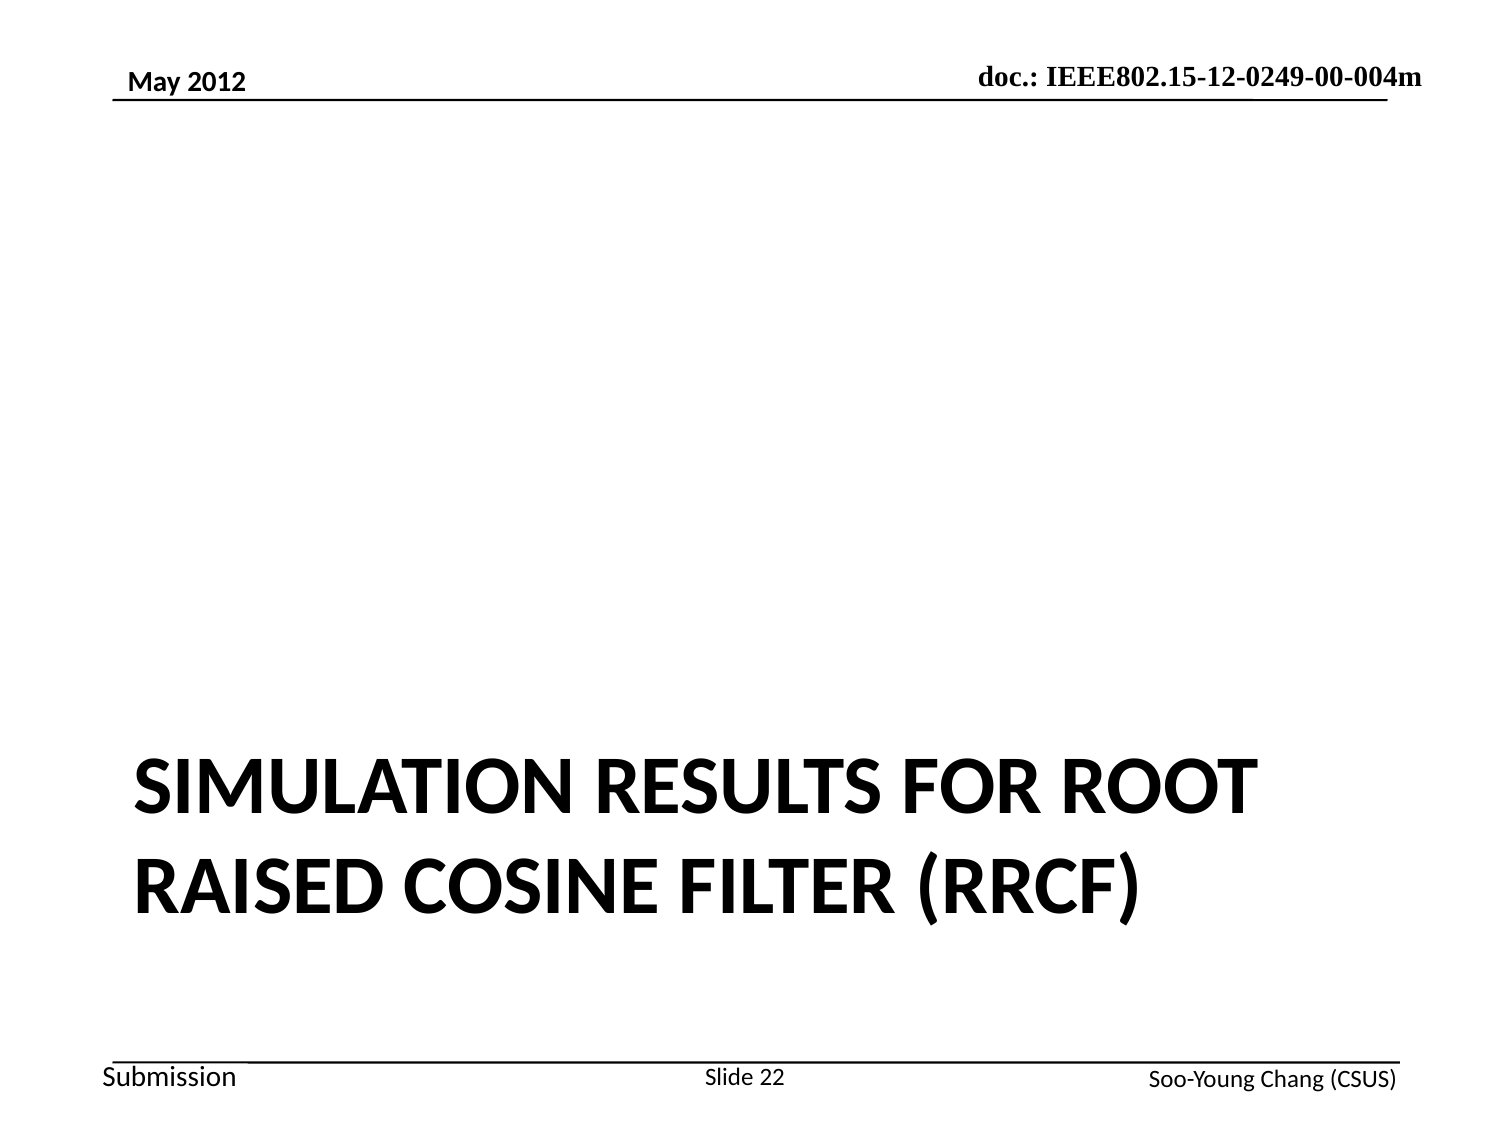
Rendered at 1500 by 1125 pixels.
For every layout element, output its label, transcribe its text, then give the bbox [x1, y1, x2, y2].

title Simulation results for root raised cosine filter (RRCF) [118, 722, 1394, 947]
